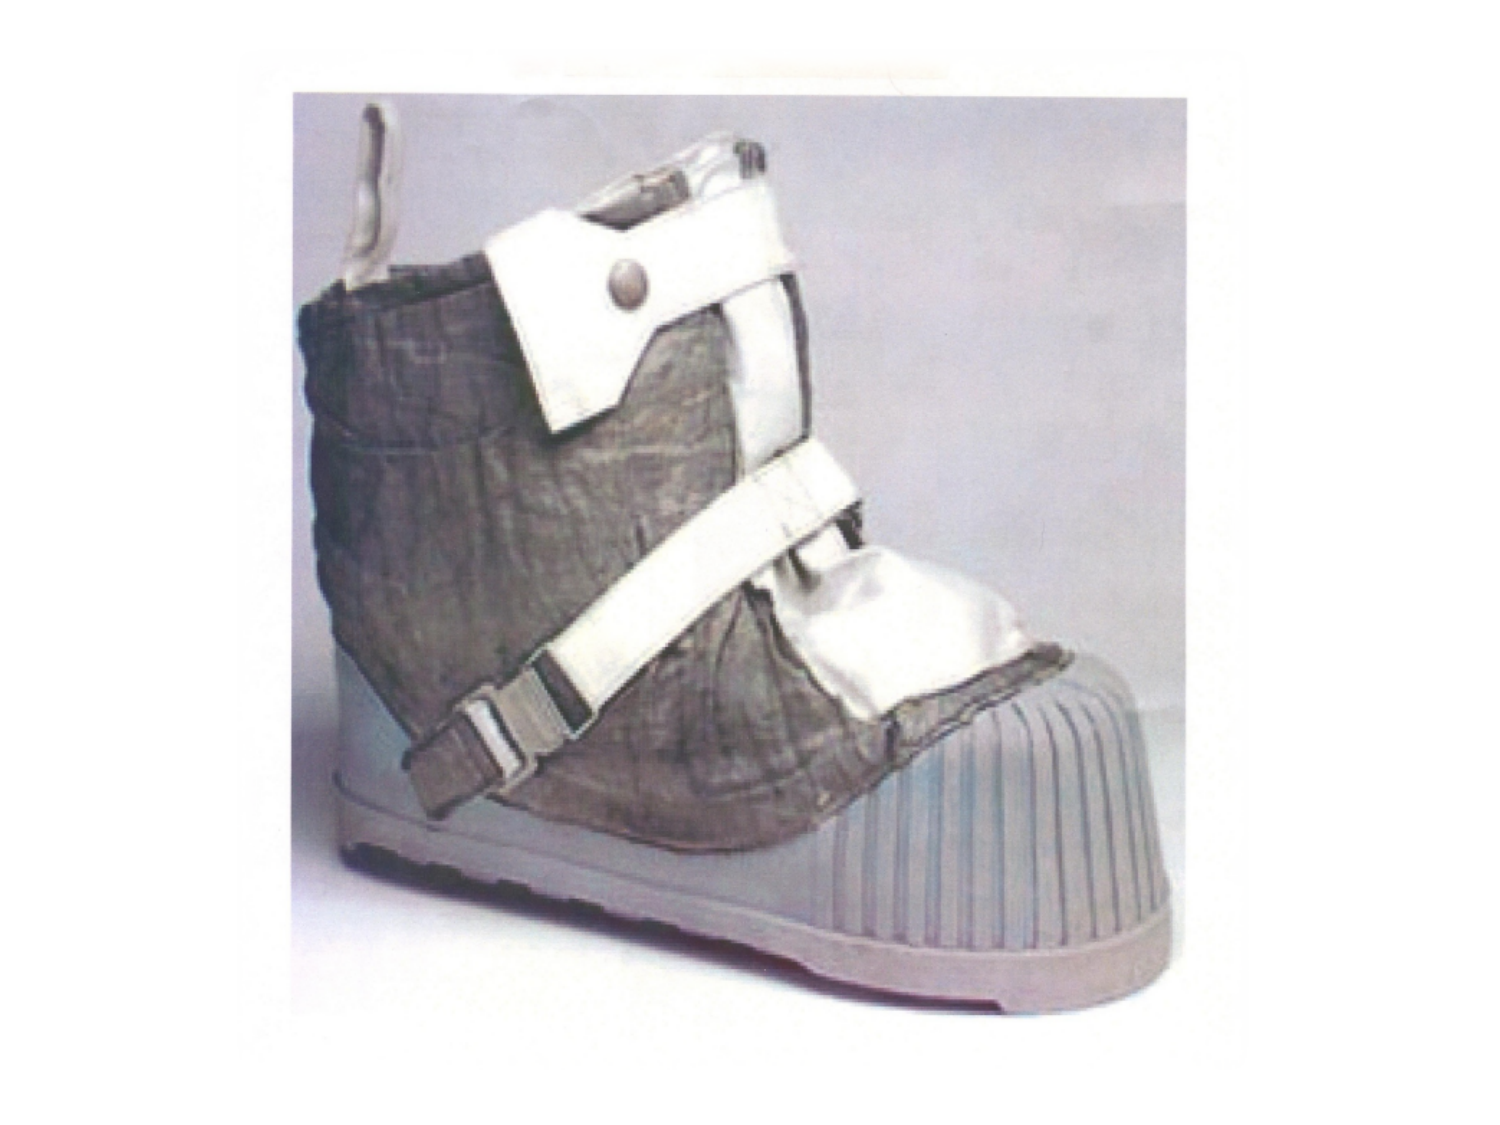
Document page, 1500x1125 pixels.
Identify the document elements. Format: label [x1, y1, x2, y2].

picture [237, 49, 1249, 1071]
